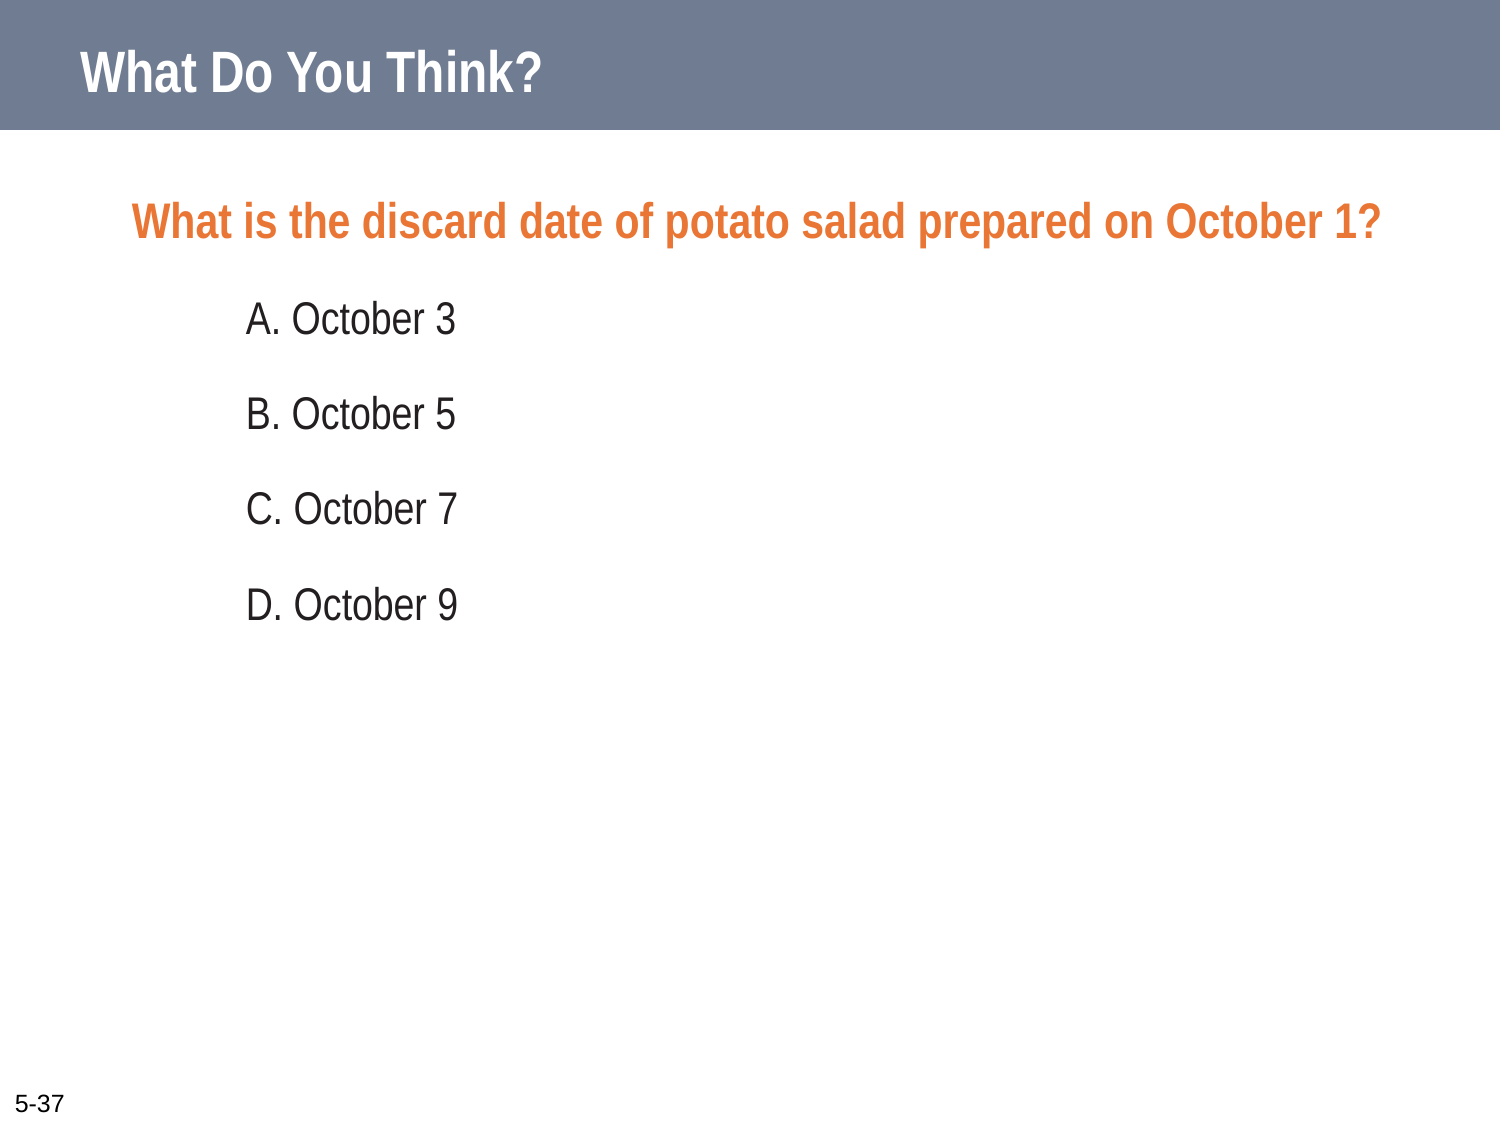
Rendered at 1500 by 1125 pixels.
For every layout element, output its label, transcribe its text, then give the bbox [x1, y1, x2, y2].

list What is the discard date of potato salad prepared on October 1? A. October 3 B. October 5 C. October 7 D. October 9 [116, 187, 1500, 964]
title What Do You Think? [65, 26, 1429, 112]
text_box 5-37 [0, 1080, 94, 1125]
